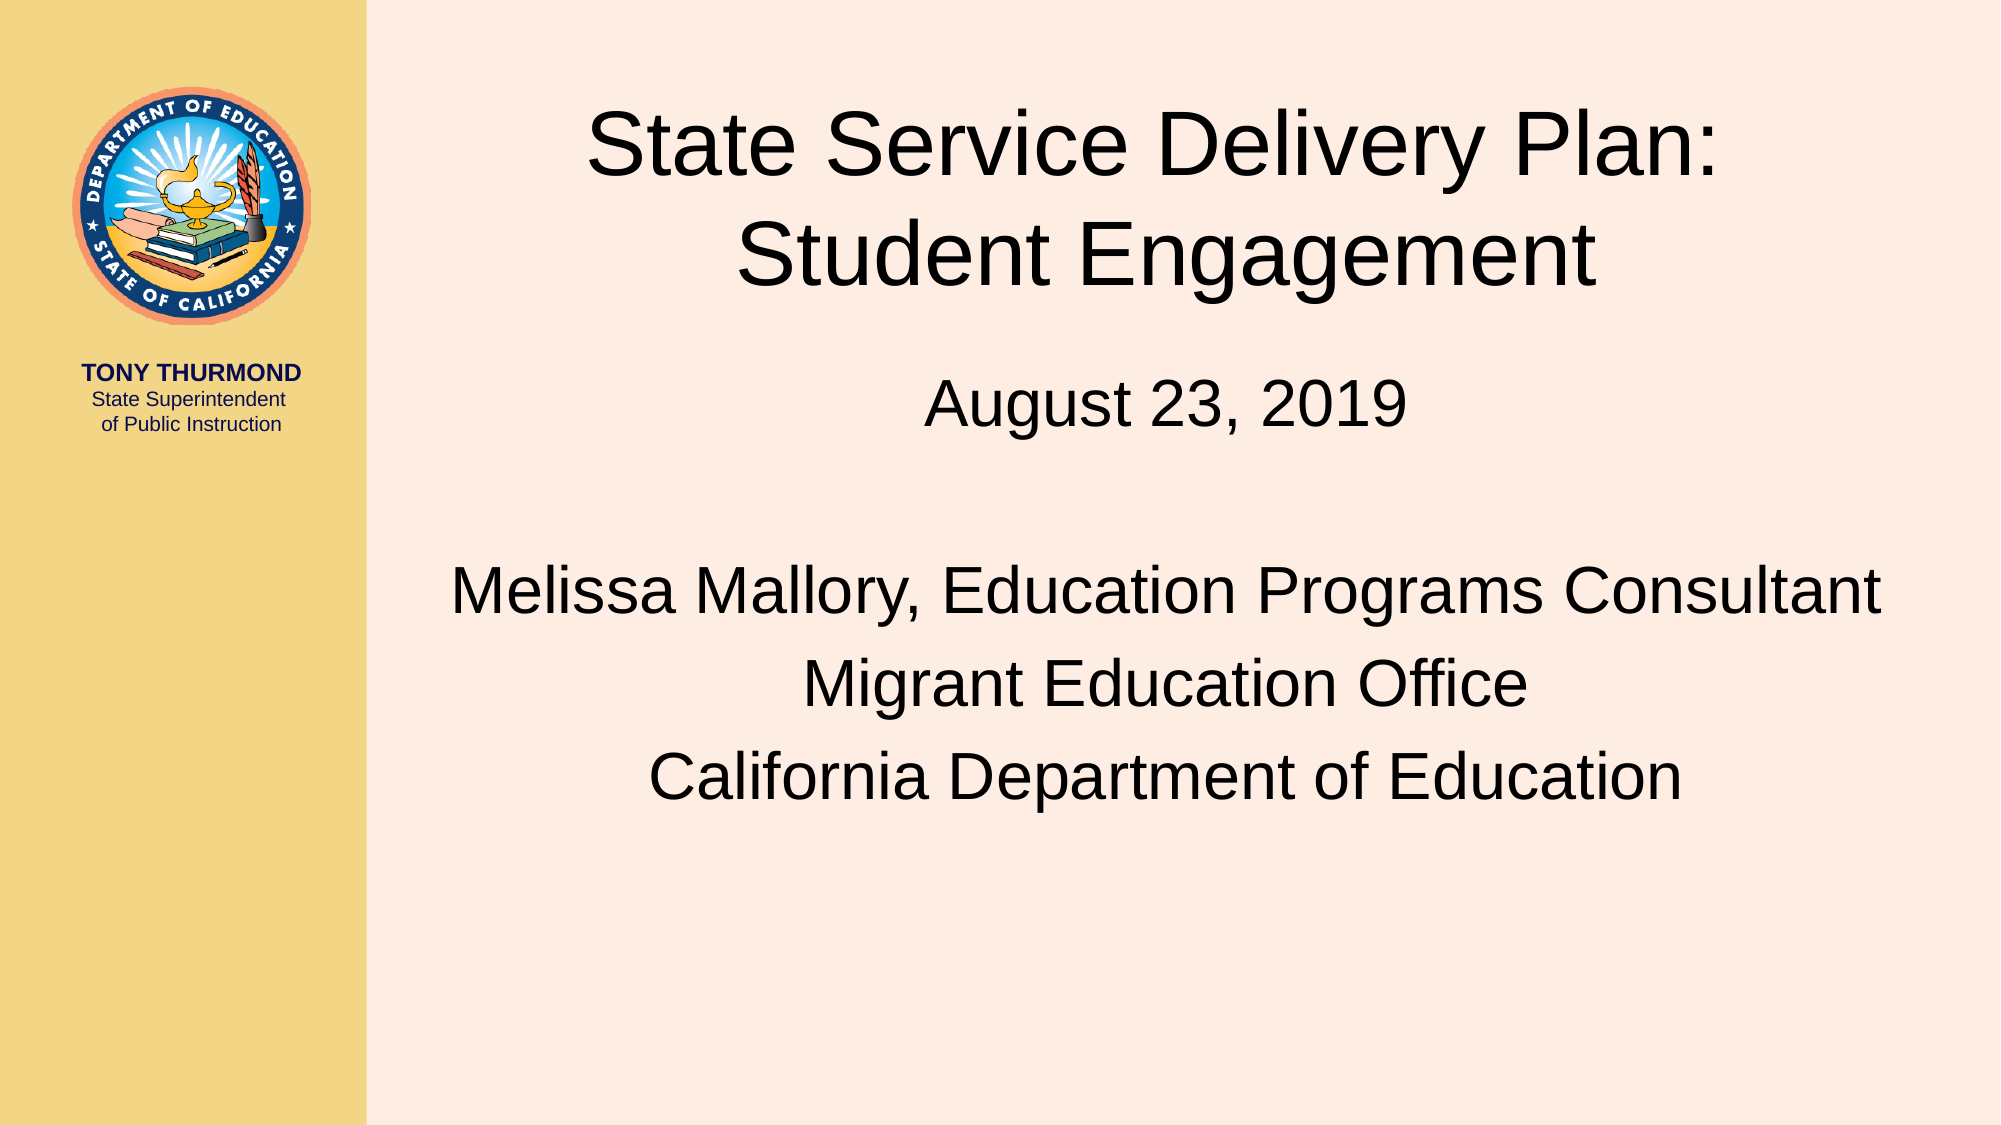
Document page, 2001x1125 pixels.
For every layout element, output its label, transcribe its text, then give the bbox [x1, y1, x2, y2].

title State Service Delivery Plan: Student Engagement [416, 99, 1917, 288]
picture [72, 86, 311, 325]
list August 23, 2019 Melissa Mallory, Education Programs Consultant Migrant Education Office California Department of Education [416, 352, 1917, 1028]
